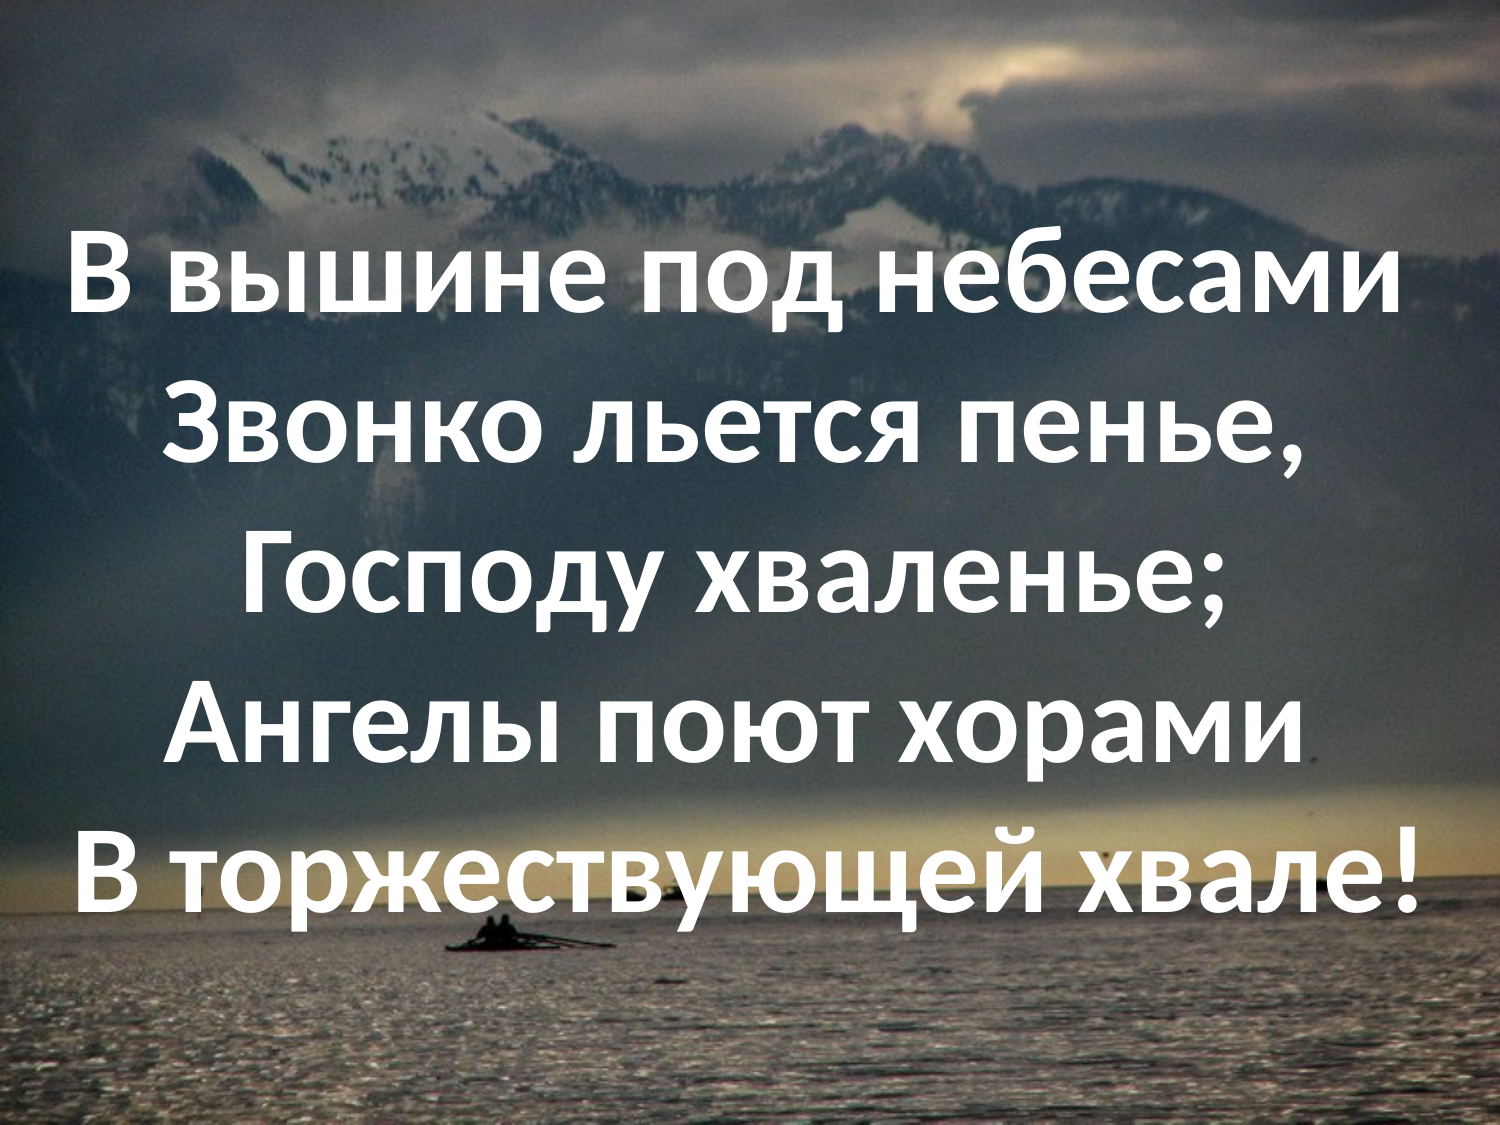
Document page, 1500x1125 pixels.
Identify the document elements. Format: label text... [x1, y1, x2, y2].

title В вышине под небесами Звонко льется пенье, Господу хваленье; Ангелы поют хорами В торжествующей хвале! [0, 0, 1500, 1125]
